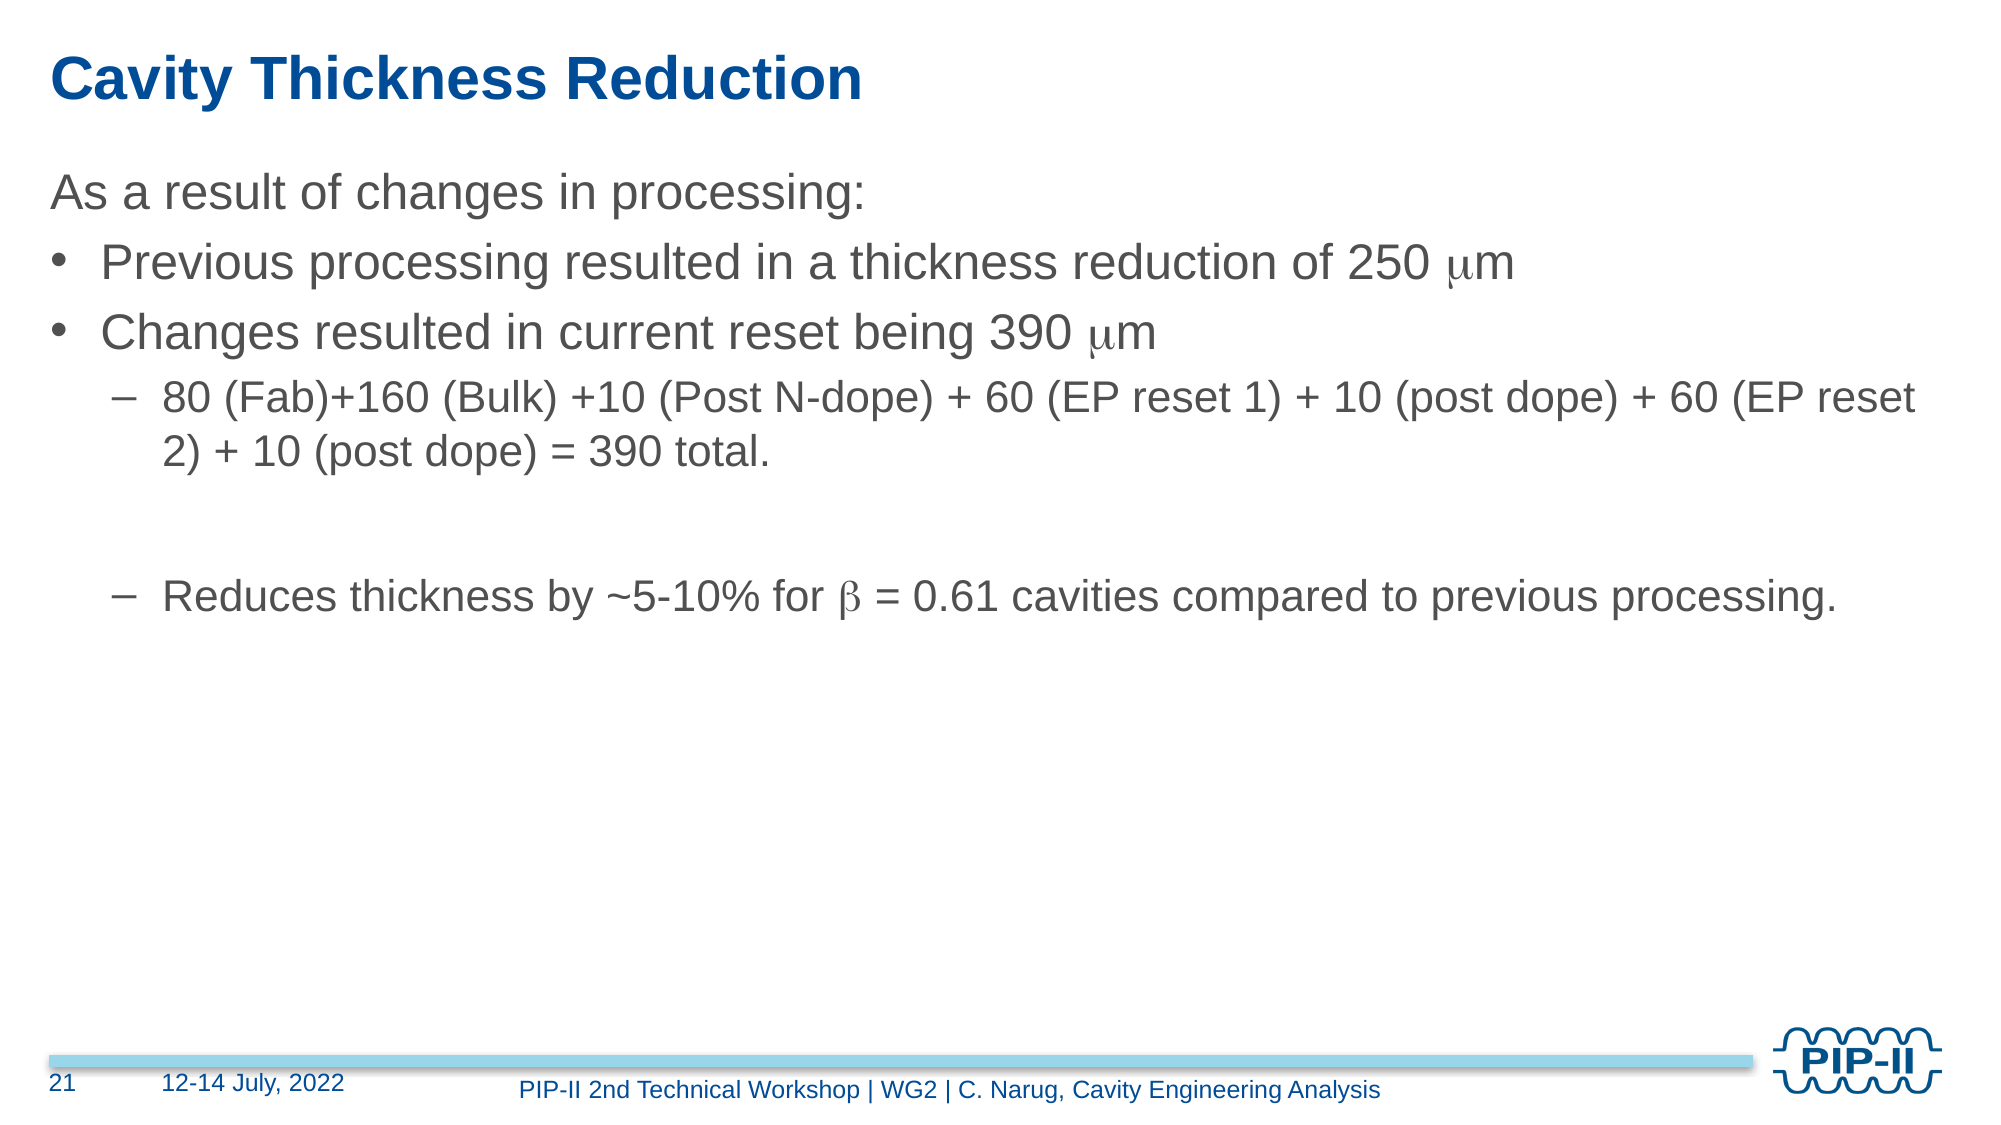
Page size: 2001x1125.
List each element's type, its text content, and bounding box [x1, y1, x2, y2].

picture [1773, 1027, 1942, 1094]
title Cavity Thickness Reduction [50, 41, 1950, 112]
slide_number 21 [48, 1066, 140, 1106]
list As a result of changes in processing: Previous processing resulted in a thickness reduction of 250 mm Changes resulted in current reset being 390 mm 80 (Fab)+160 (Bulk) +10 (Post N-dope) + 60 (EP reset 1) + 10 (post dope) + 60 (EP reset 2) + 10 (post dope) = 390 total. Reduces thickness by ~5-10% for b = 0.61 cavities compared to previous processing. [50, 159, 1947, 990]
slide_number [161, 1066, 366, 1107]
footer PIP-II 2nd Technical Workshop | WG2 | C. Narug, Cavity Engineering Analysis [508, 1073, 1394, 1113]
